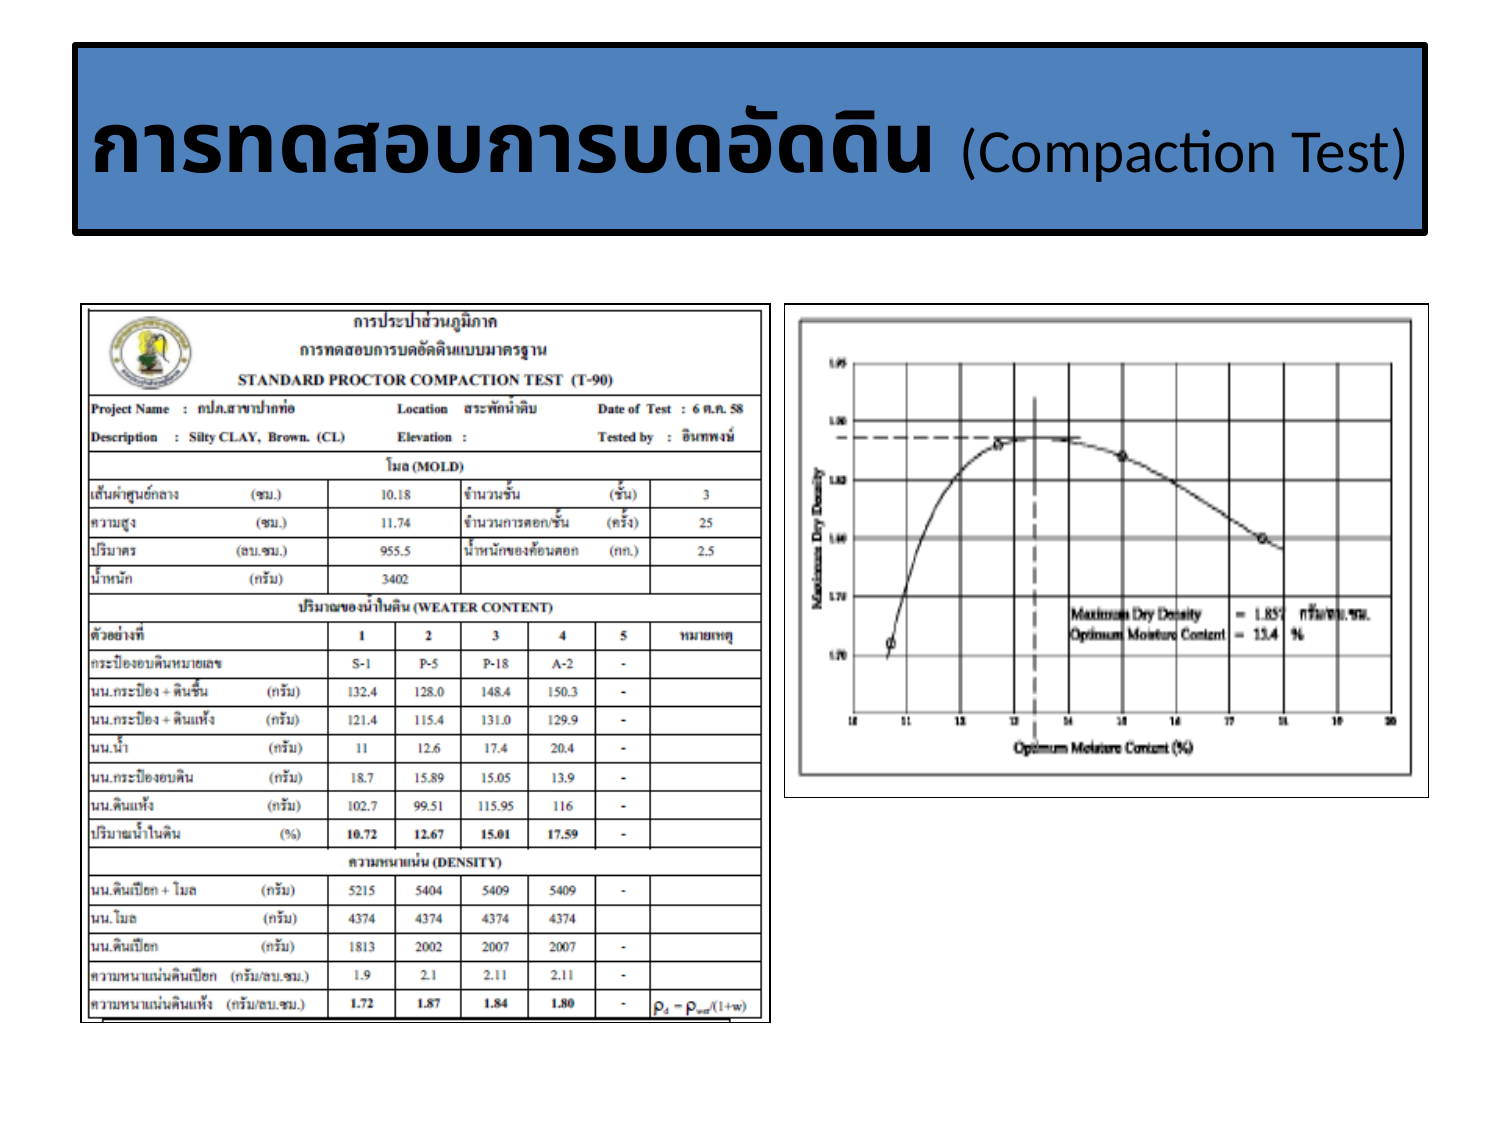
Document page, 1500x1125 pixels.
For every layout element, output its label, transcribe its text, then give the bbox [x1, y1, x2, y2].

picture [81, 304, 770, 1022]
picture [784, 304, 1428, 797]
title การทดสอบการบดอัดดิน (Compaction Test) [75, 45, 1425, 233]
